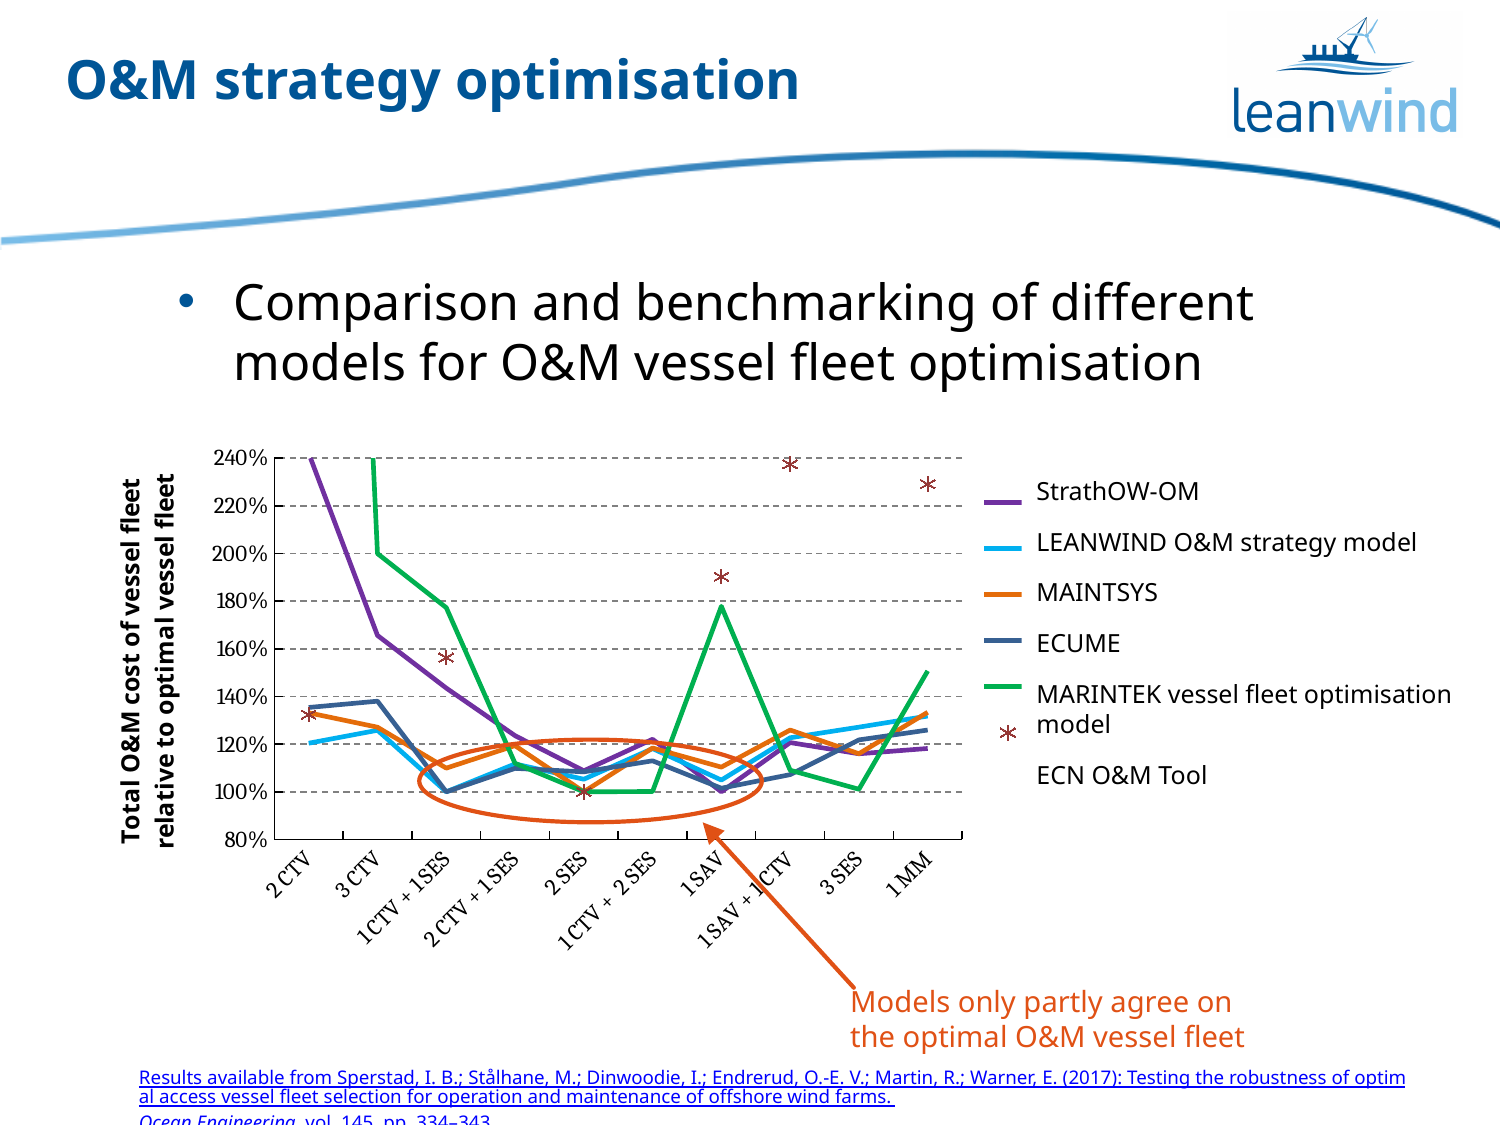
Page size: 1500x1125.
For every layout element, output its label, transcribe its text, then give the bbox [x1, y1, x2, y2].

title O&M strategy optimisation [50, 37, 1363, 135]
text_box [702, 822, 855, 988]
text_box StrathOW-OM LEANWIND O&M strategy model MAINTSYS ECUME MARINTEK vessel fleet optimisation model ECN O&M Tool [1204, 467, 1500, 797]
picture [1227, 11, 1463, 138]
text_box Models only partly agree on the optimal O&M vessel fleet [835, 975, 1260, 1058]
list Comparison and benchmarking of different models for O&M vessel fleet optimisation [162, 262, 1440, 421]
text_box Results available from Sperstad, I. B.; Stålhane, M.; Dinwoodie, I.; Endrerud, O.-E. V.; Martin, R.; Warner, E. (2017): Testing the robustness of optimal access vessel fleet selection for operation and maintenance of offshore wind farms. Ocean Engineering, vol. 145, pp. 334–343. [123, 1058, 1424, 1125]
chart [88, 427, 1200, 1019]
